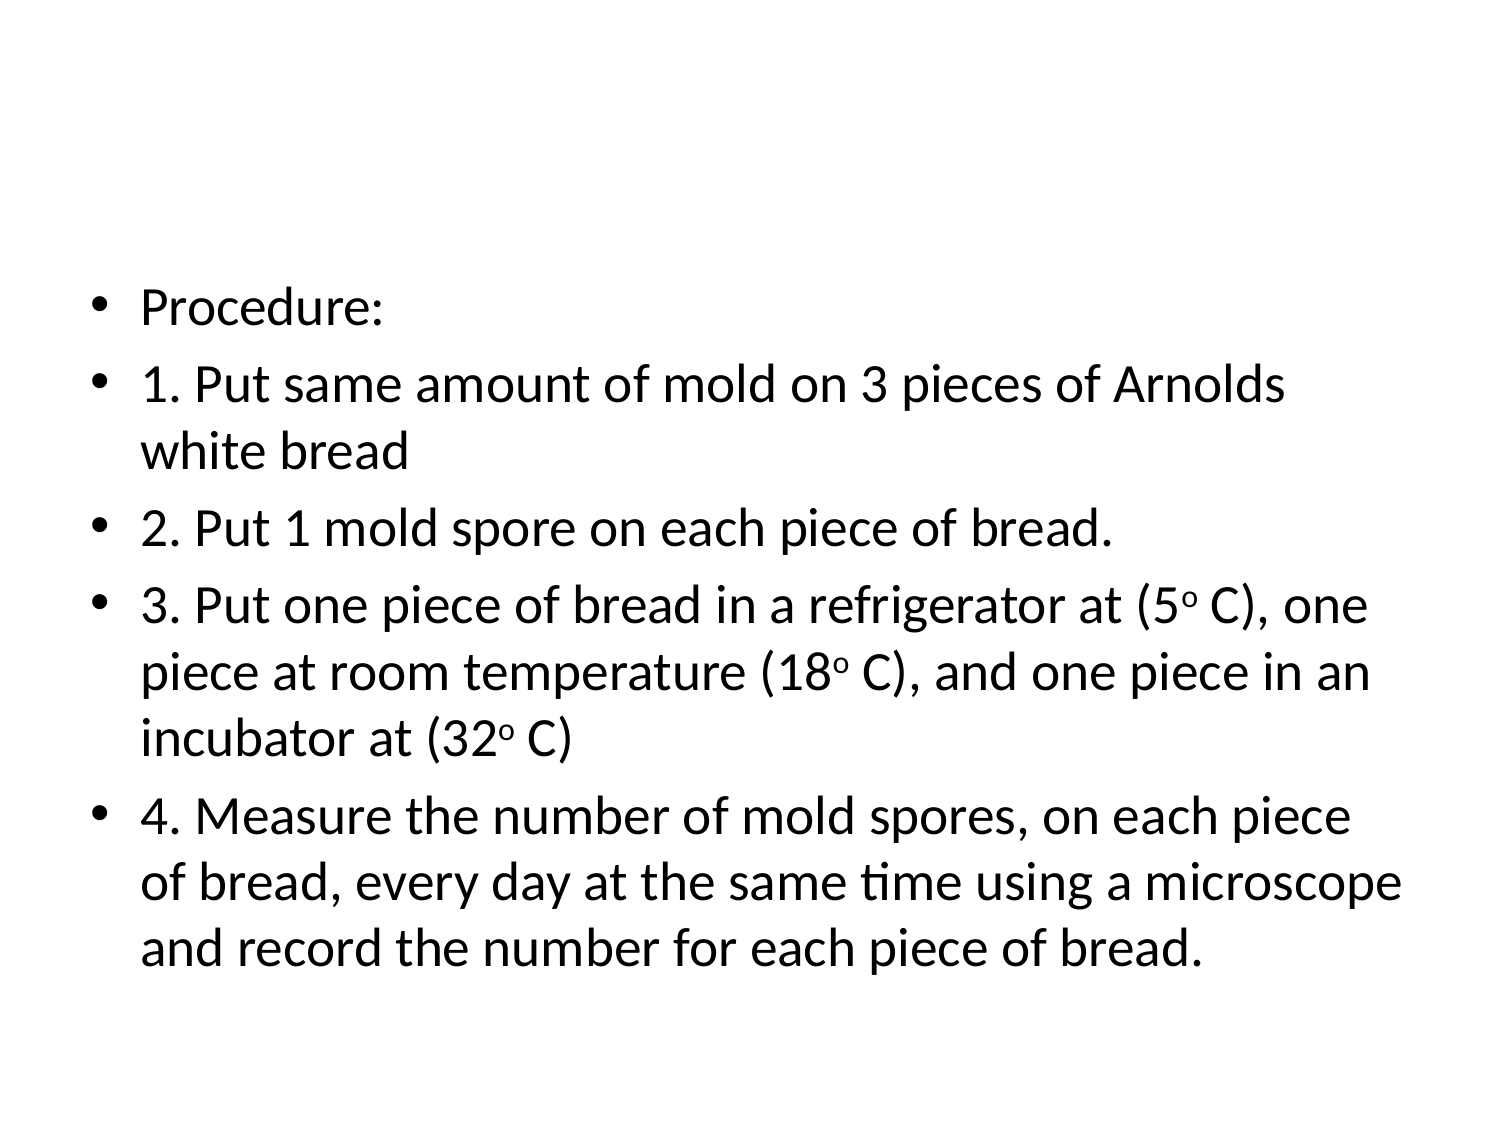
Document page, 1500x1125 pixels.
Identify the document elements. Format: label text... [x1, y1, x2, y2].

list Procedure: 1. Put same amount of mold on 3 pieces of Arnolds white bread 2. Put 1 mold spore on each piece of bread. 3. Put one piece of bread in a refrigerator at (5o C), one piece at room temperature (18o C), and one piece in an incubator at (32o C) 4. Measure the number of mold spores, on each piece of bread, every day at the same time using a microscope and record the number for each piece of bread. [75, 262, 1425, 1005]
